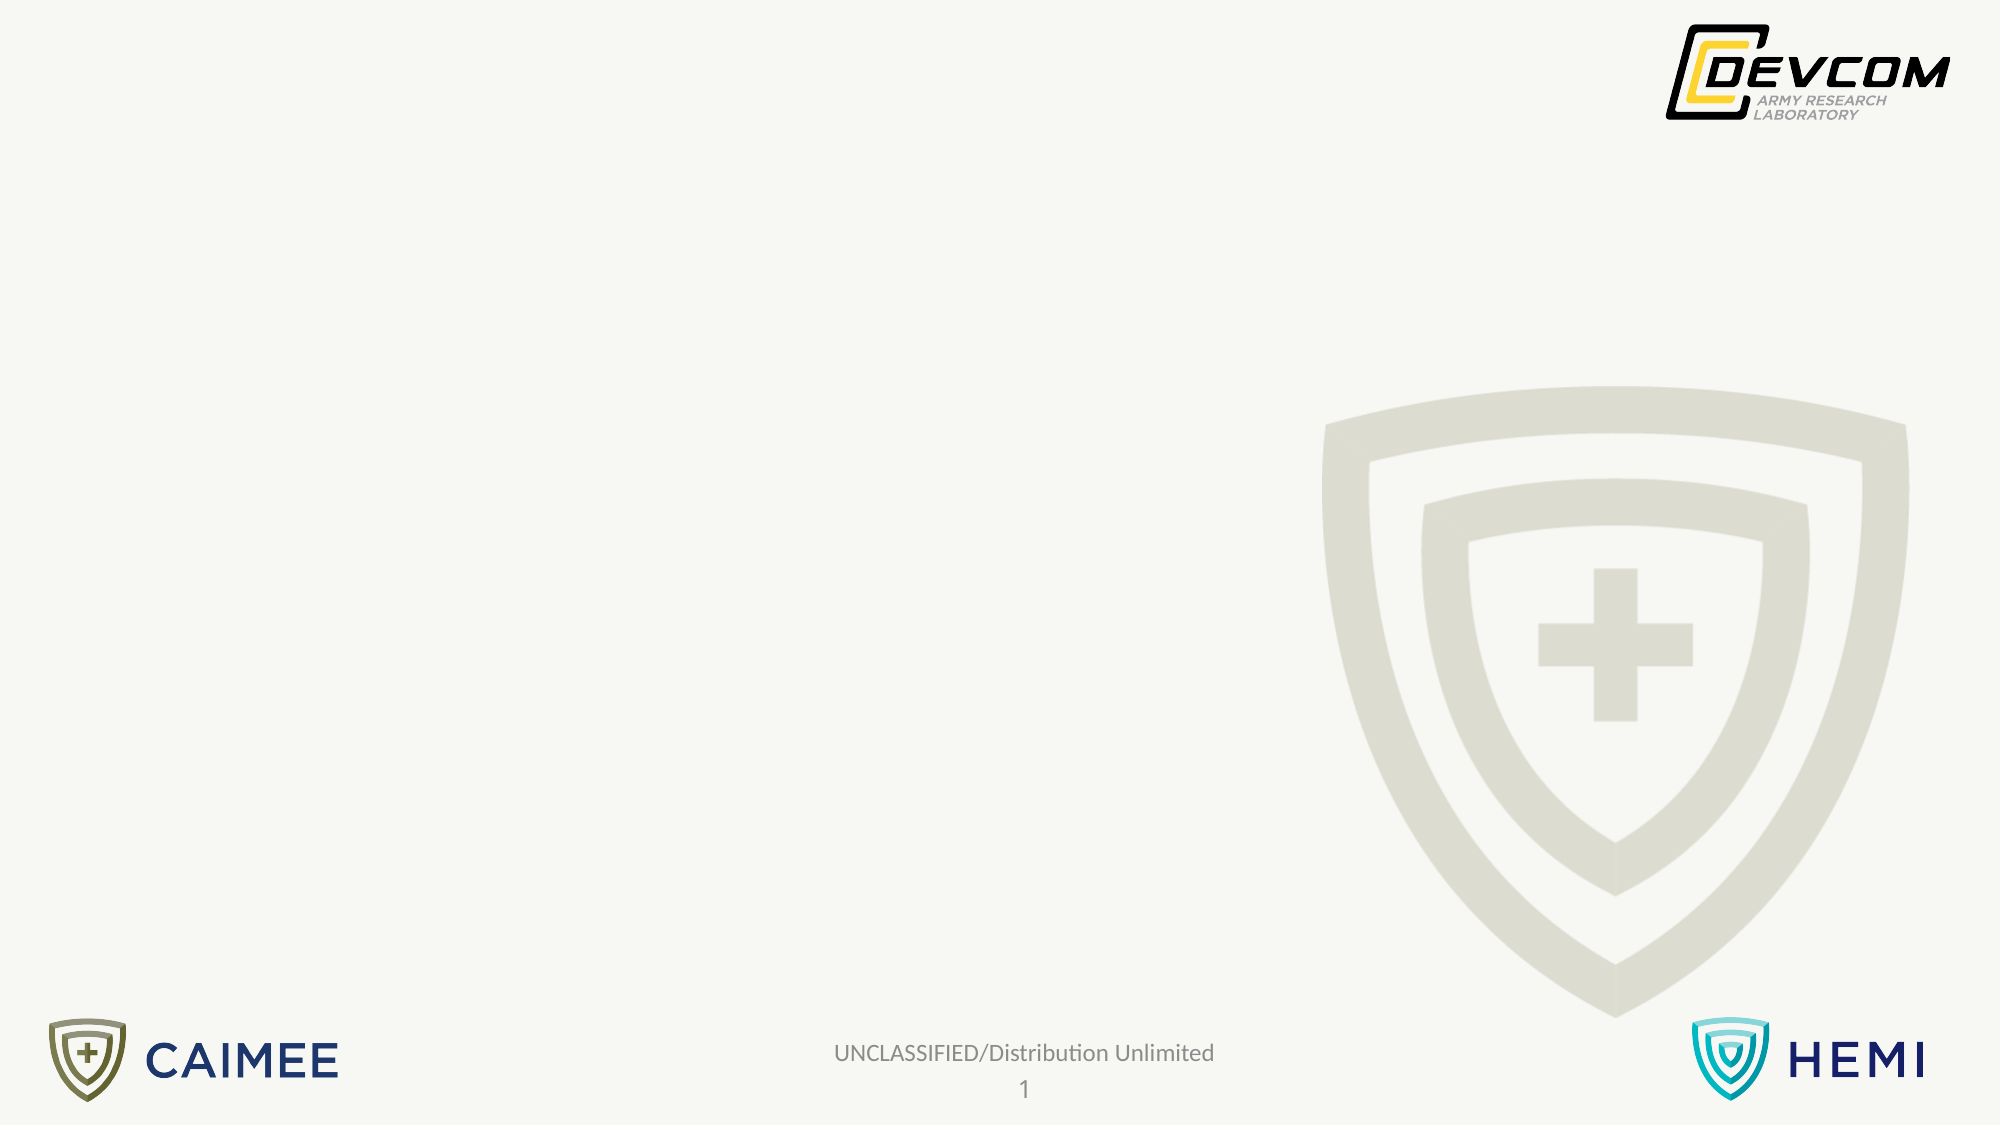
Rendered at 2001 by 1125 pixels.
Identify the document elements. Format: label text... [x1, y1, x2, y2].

slide_number 1 [883, 1069, 1167, 1111]
picture [25, 991, 358, 1125]
picture [1664, 22, 1951, 122]
picture [1322, 386, 1923, 1101]
